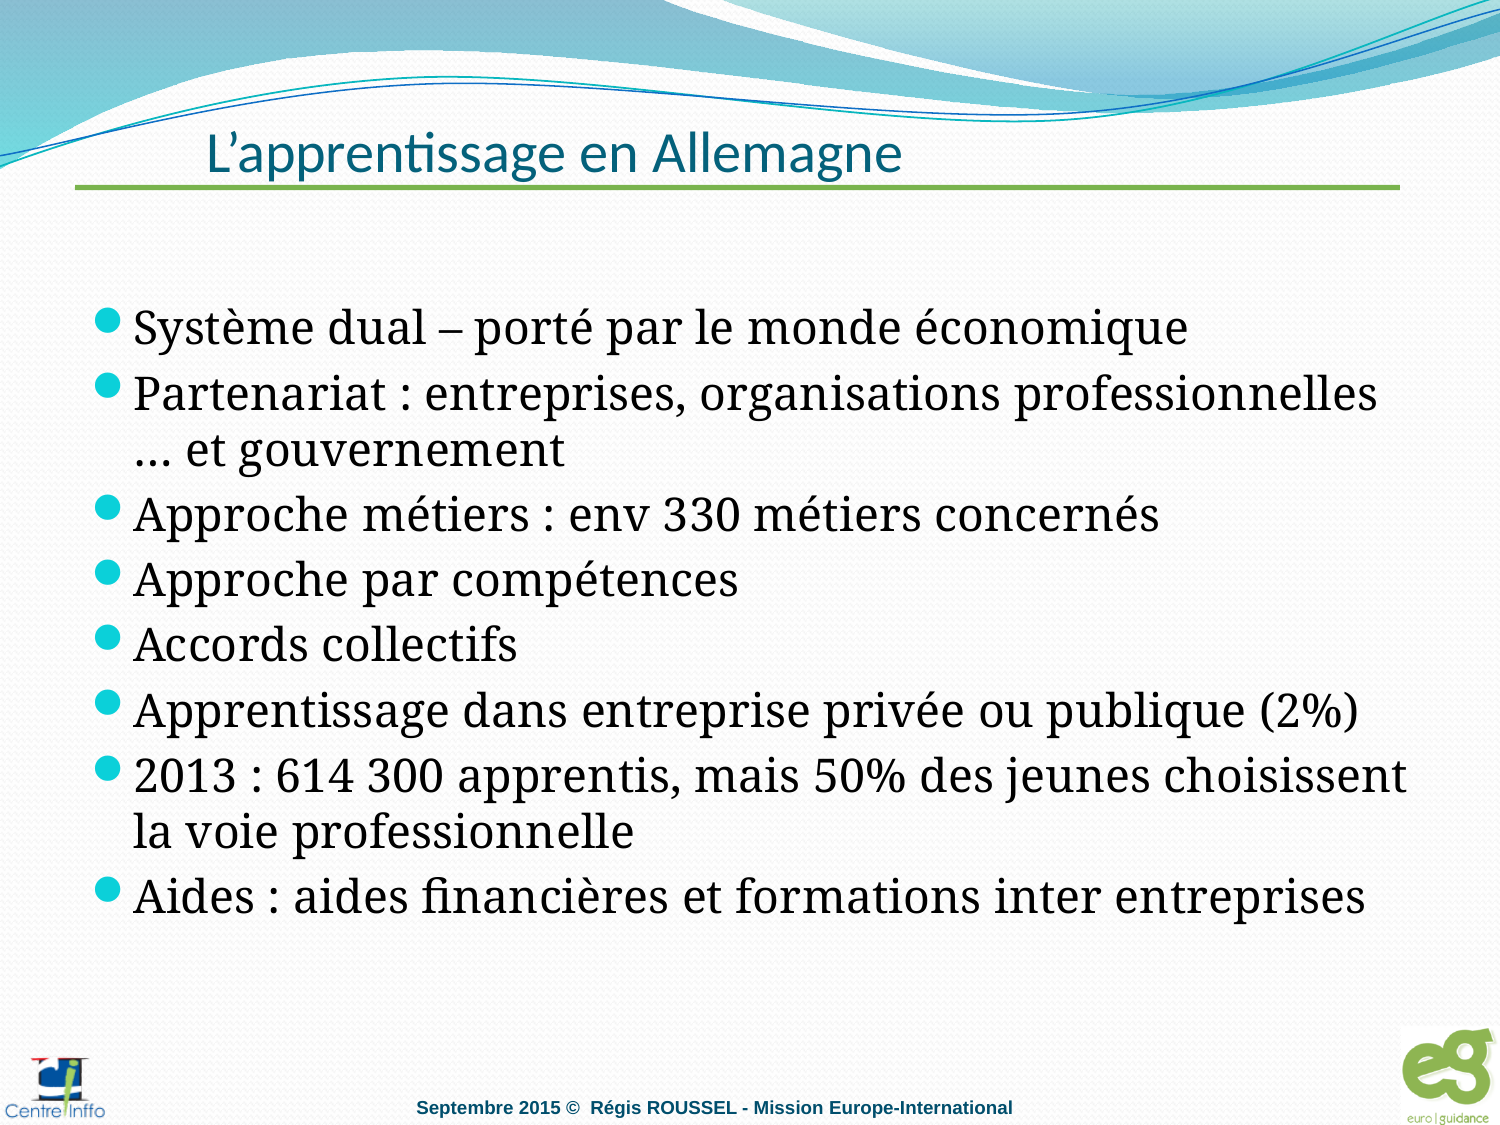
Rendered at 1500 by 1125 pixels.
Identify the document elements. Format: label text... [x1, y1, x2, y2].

picture [566, 1101, 571, 1113]
list Système dual – porté par le monde économique Partenariat : entreprises, organisations professionnelles … et gouvernement Approche métiers : env 330 métiers concernés Approche par compétences Accords collectifs Apprentissage dans entreprise privée ou publique (2%) 2013 : 614 300 apprentis, mais 50% des jeunes choisissent la voie professionnelle Aides : aides financières et formations inter entreprises [76, 290, 1427, 1011]
title L’apprentissage en Allemagne [206, 90, 1500, 185]
picture [1401, 1026, 1500, 1125]
picture [573, 1101, 580, 1114]
picture [0, 1050, 113, 1125]
